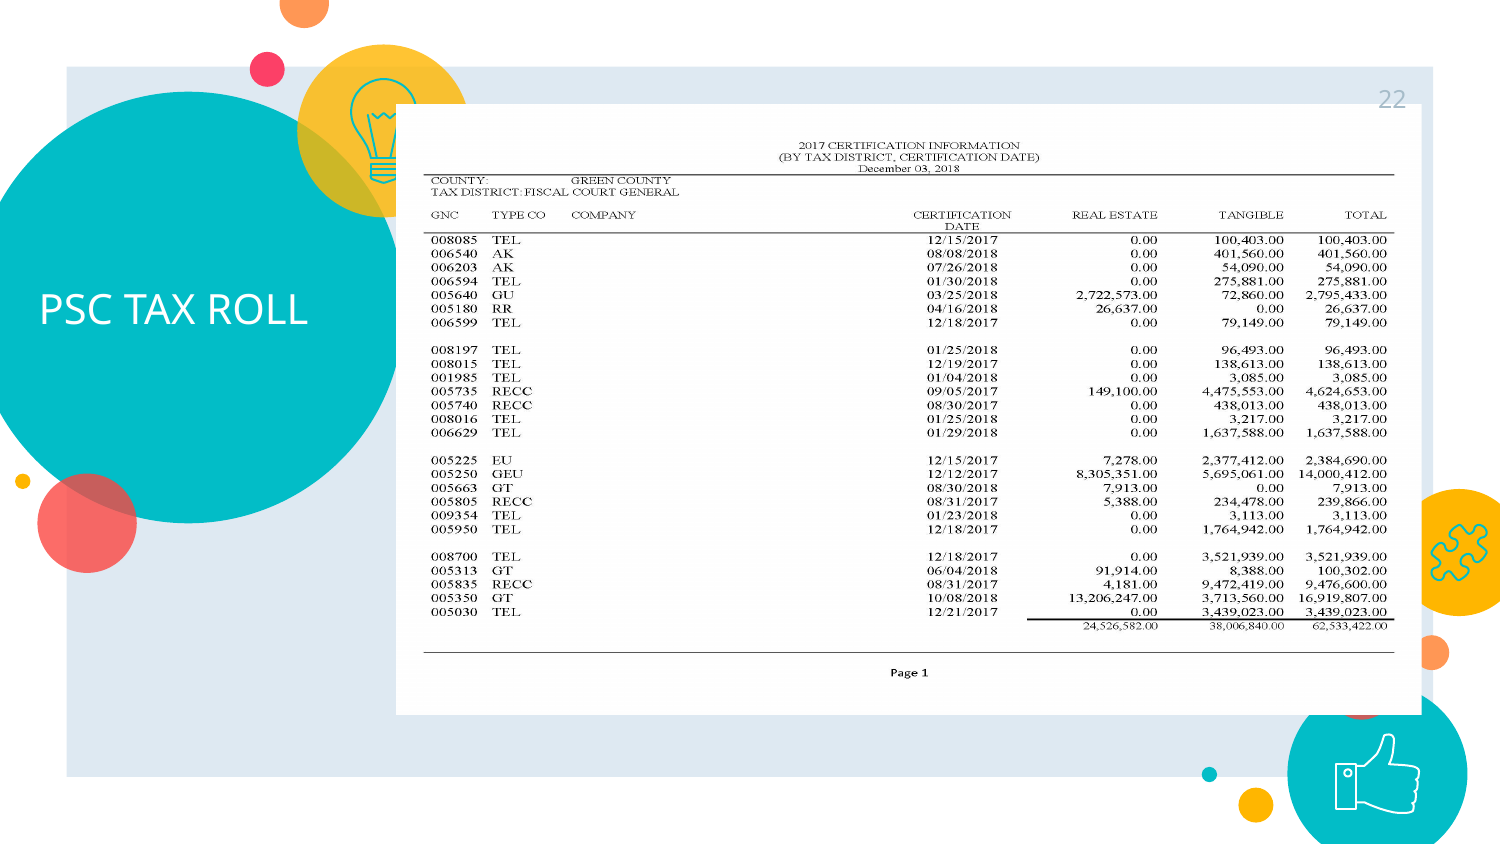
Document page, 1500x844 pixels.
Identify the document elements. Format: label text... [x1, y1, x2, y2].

slide_number 22 [1331, 68, 1422, 134]
title PSC TAX ROLL [23, 91, 375, 524]
list [396, 104, 1422, 715]
